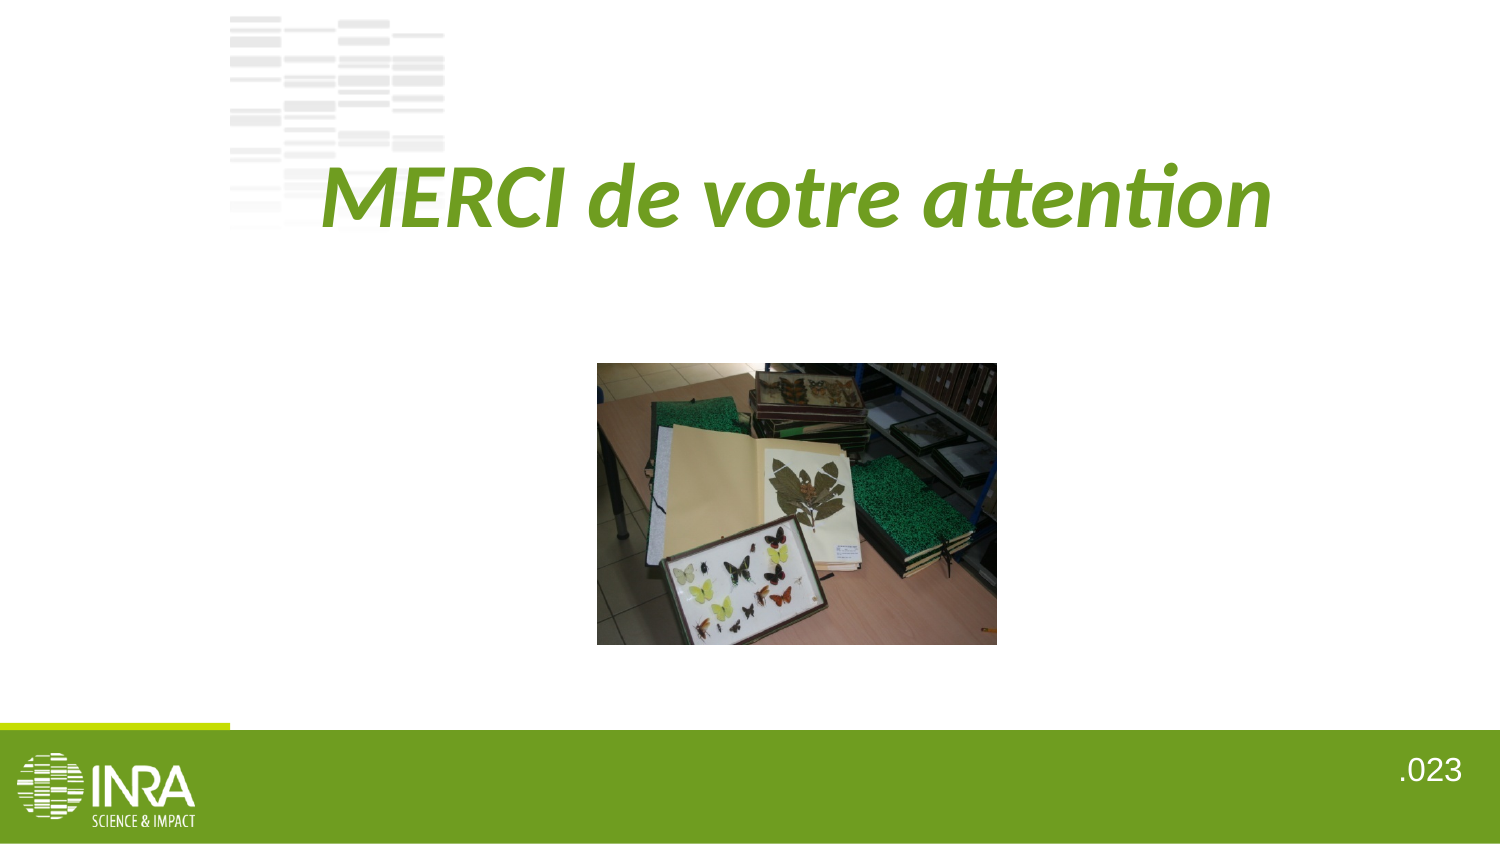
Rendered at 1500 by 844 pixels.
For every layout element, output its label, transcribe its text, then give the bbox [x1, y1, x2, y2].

picture [17, 753, 195, 827]
picture [230, 0, 445, 338]
text_box MERCI de votre attention [304, 128, 1500, 254]
picture [597, 363, 997, 645]
